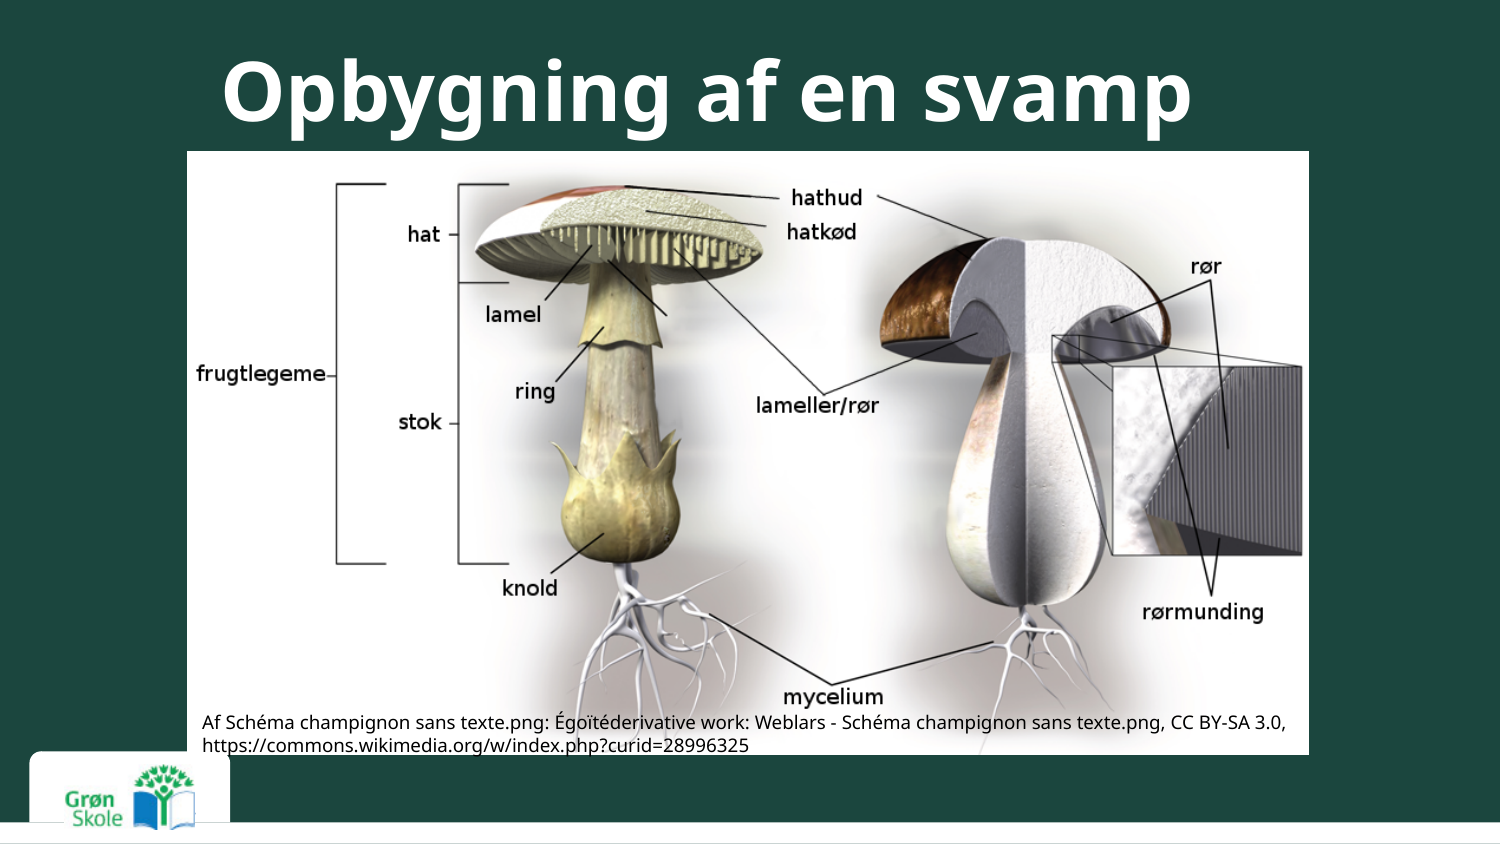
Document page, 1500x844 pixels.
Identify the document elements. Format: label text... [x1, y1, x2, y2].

title Opbygning af en svamp [205, 20, 1291, 149]
text_box Af Schéma champignon sans texte.png: Égoïtéderivative work: Weblars - Schéma champignon sans texte.png, CC BY-SA 3.0, https://commons.wikimedia.org/w/index.php?curid=28996325 [198, 703, 1393, 764]
picture [187, 150, 1309, 756]
picture [64, 764, 195, 830]
